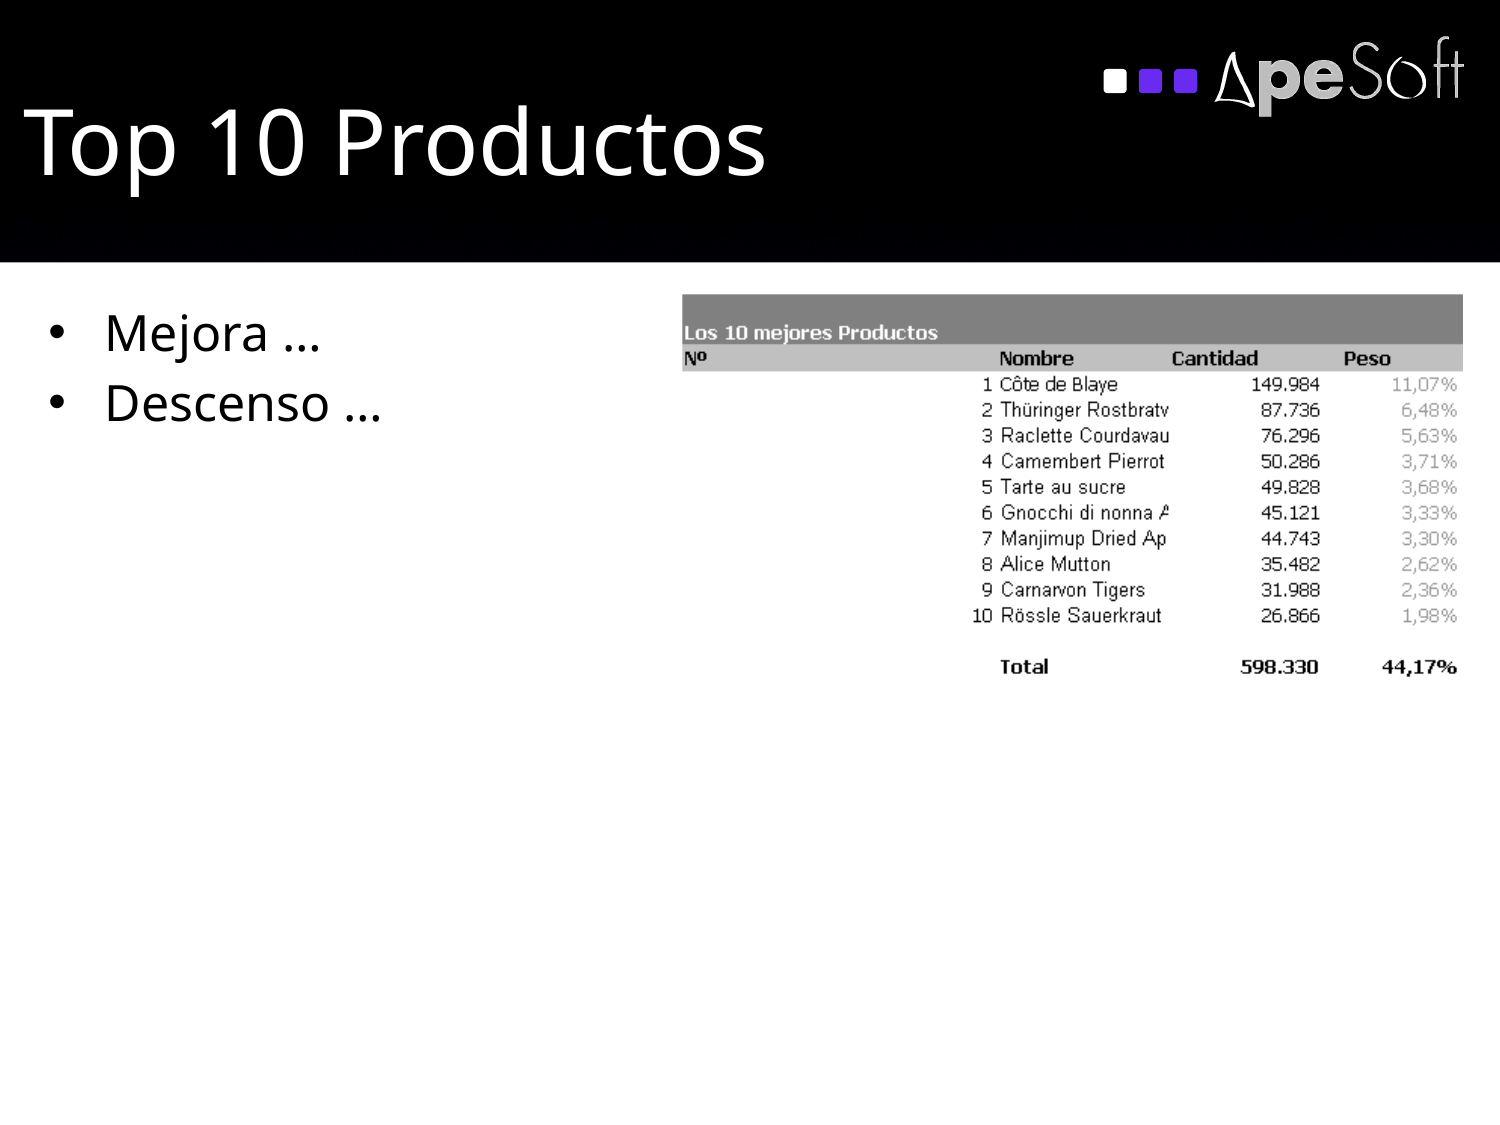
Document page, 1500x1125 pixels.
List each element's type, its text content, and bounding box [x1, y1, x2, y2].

list Mejora … Descenso … [33, 293, 605, 1006]
picture [680, 293, 1463, 680]
title Top 10 Productos [8, 44, 1359, 233]
picture [0, 0, 1500, 262]
